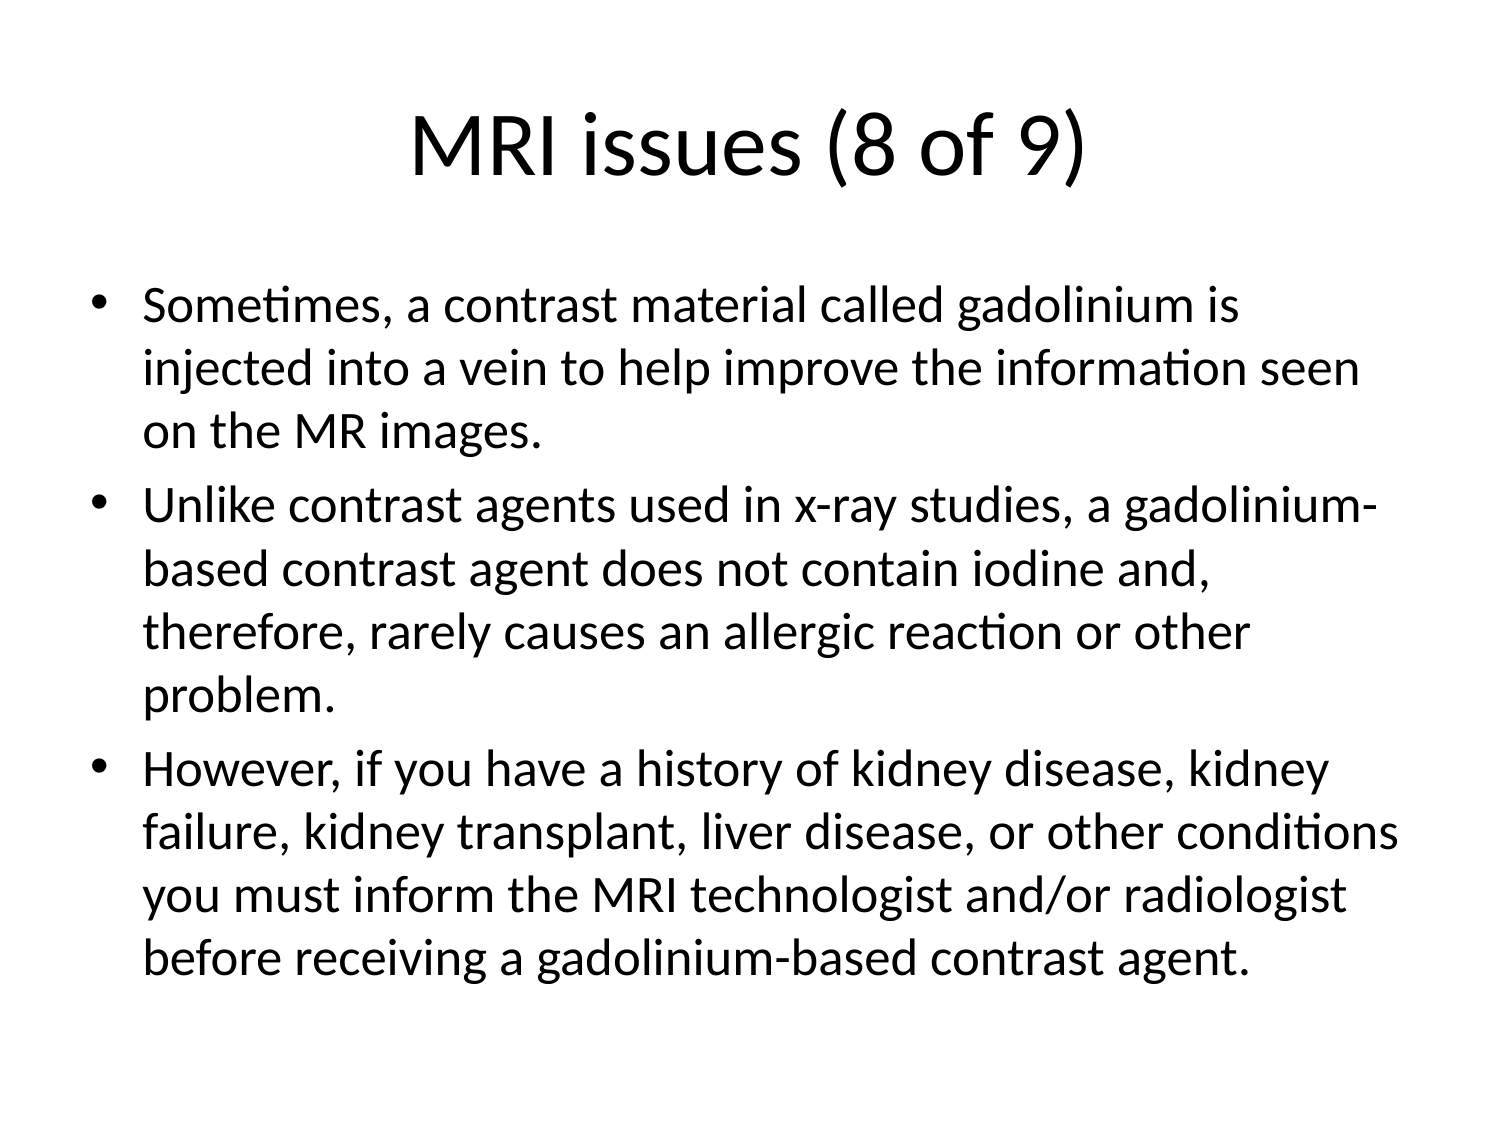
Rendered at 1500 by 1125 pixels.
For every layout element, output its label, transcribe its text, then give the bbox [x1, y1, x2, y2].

title MRI issues (8 of 9) [75, 45, 1425, 233]
list Sometimes, a contrast material called gadolinium is injected into a vein to help improve the information seen on the MR images. Unlike contrast agents used in x-ray studies, a gadolinium-based contrast agent does not contain iodine and, therefore, rarely causes an allergic reaction or other problem. However, if you have a history of kidney disease, kidney failure, kidney transplant, liver disease, or other conditions you must inform the MRI technologist and/or radiologist before receiving a gadolinium-based contrast agent. [75, 262, 1425, 1005]
